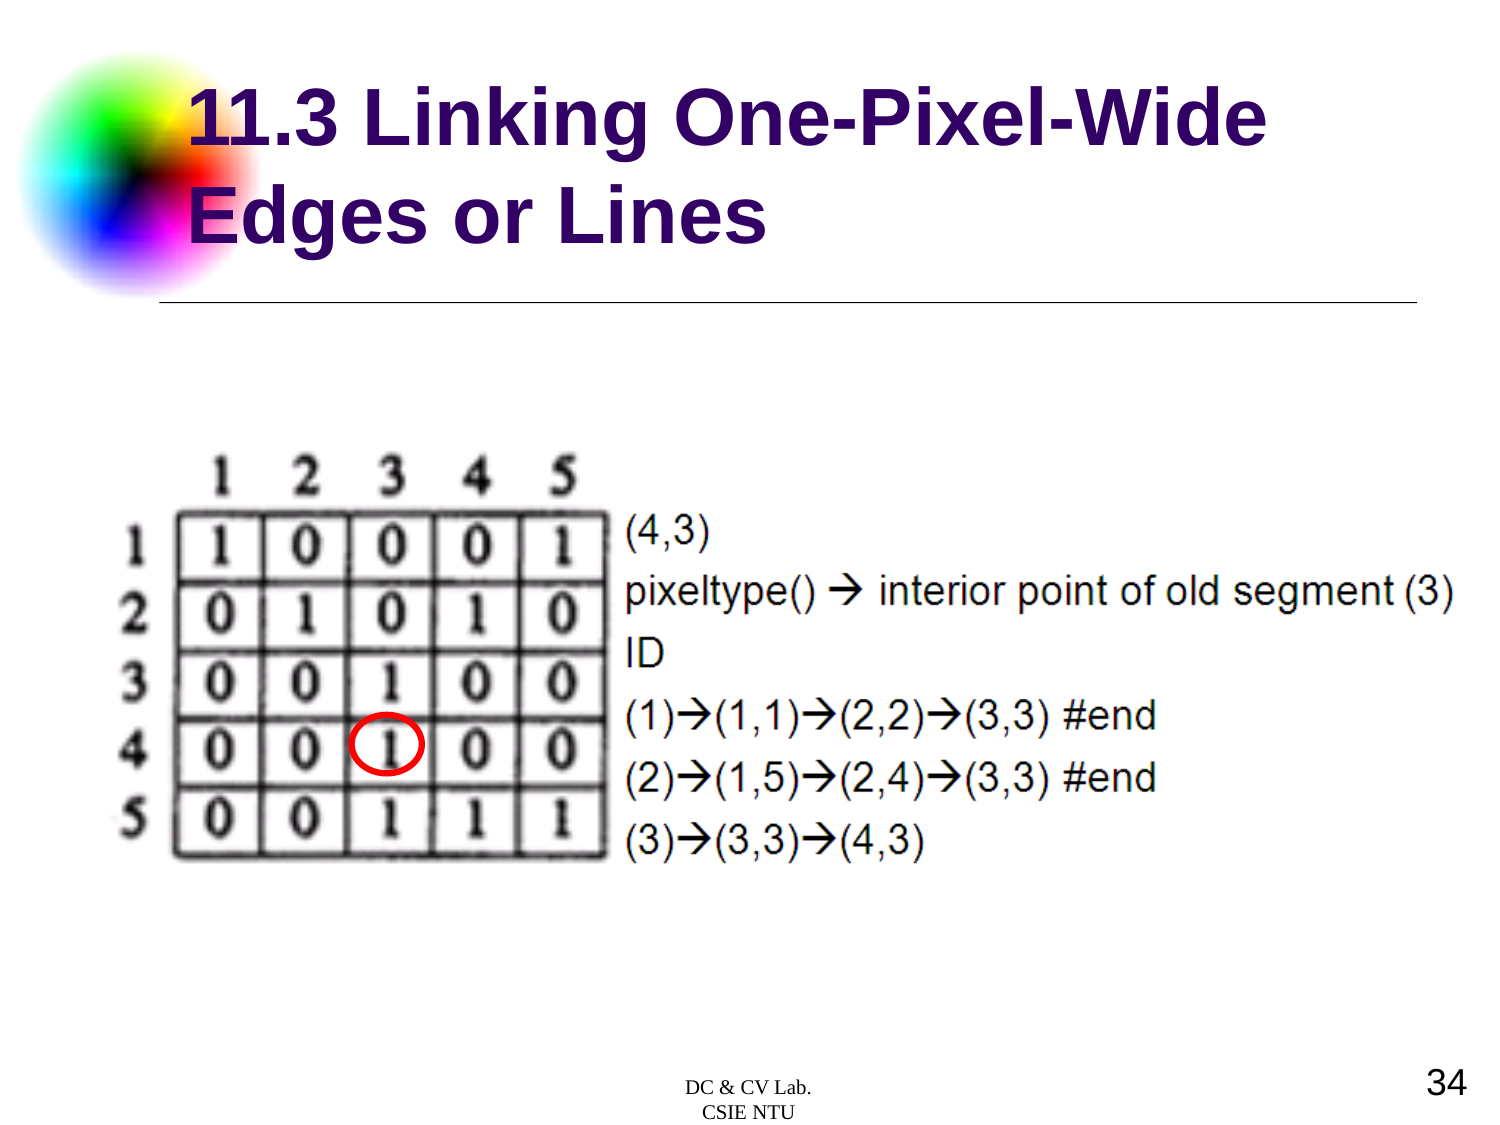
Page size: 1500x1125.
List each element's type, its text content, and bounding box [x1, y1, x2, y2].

footer DC & CV Lab. CSIE NTU [510, 1066, 987, 1125]
picture [617, 505, 1462, 868]
title 11.3 Linking One-Pixel-Wide Edges or Lines [171, 54, 1500, 268]
text_box 34 [1411, 1050, 1489, 1111]
picture [0, 42, 272, 318]
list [58, 434, 693, 891]
